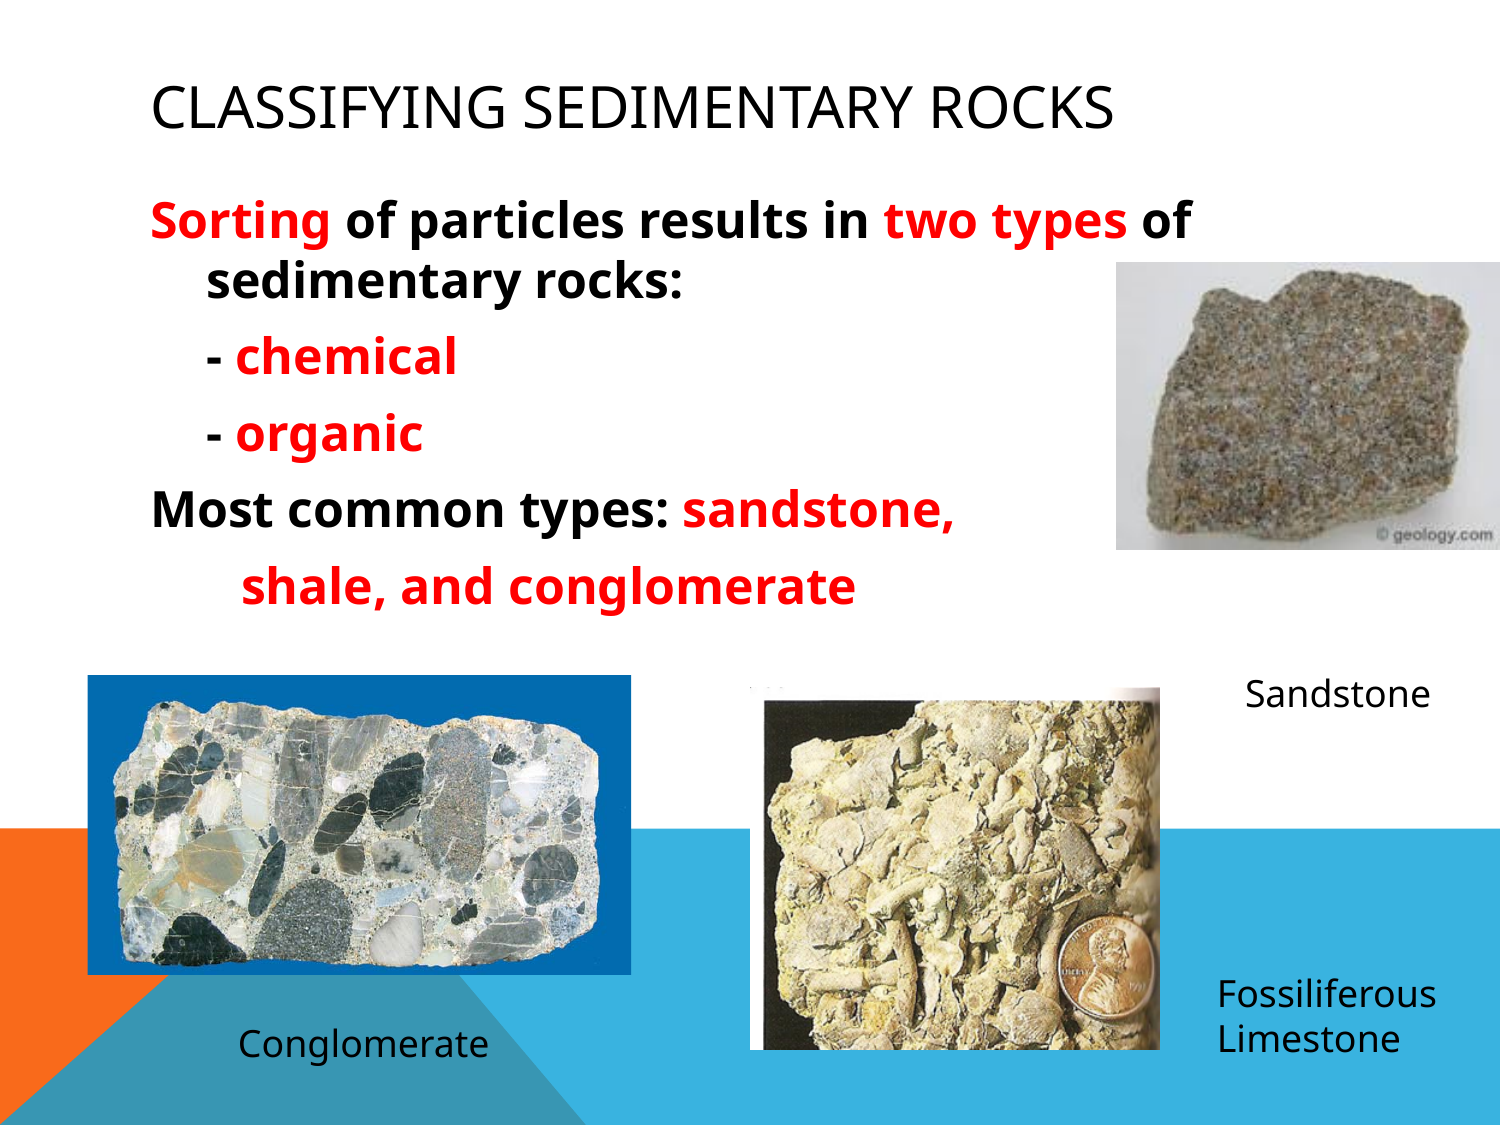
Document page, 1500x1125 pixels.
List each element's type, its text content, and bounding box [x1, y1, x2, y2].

picture [87, 674, 632, 976]
picture [1116, 262, 1500, 551]
list Sorting of particles results in two types of sedimentary rocks: - chemical - organic Most common types: sandstone, shale, and conglomerate [135, 180, 1369, 768]
text_box Sandstone [1230, 662, 1447, 723]
text_box Fossiliferous Limestone [1202, 962, 1453, 1068]
title Classifying sedimentary rocks [135, 60, 1369, 150]
picture [749, 687, 1160, 1051]
text_box Conglomerate [223, 1012, 505, 1073]
